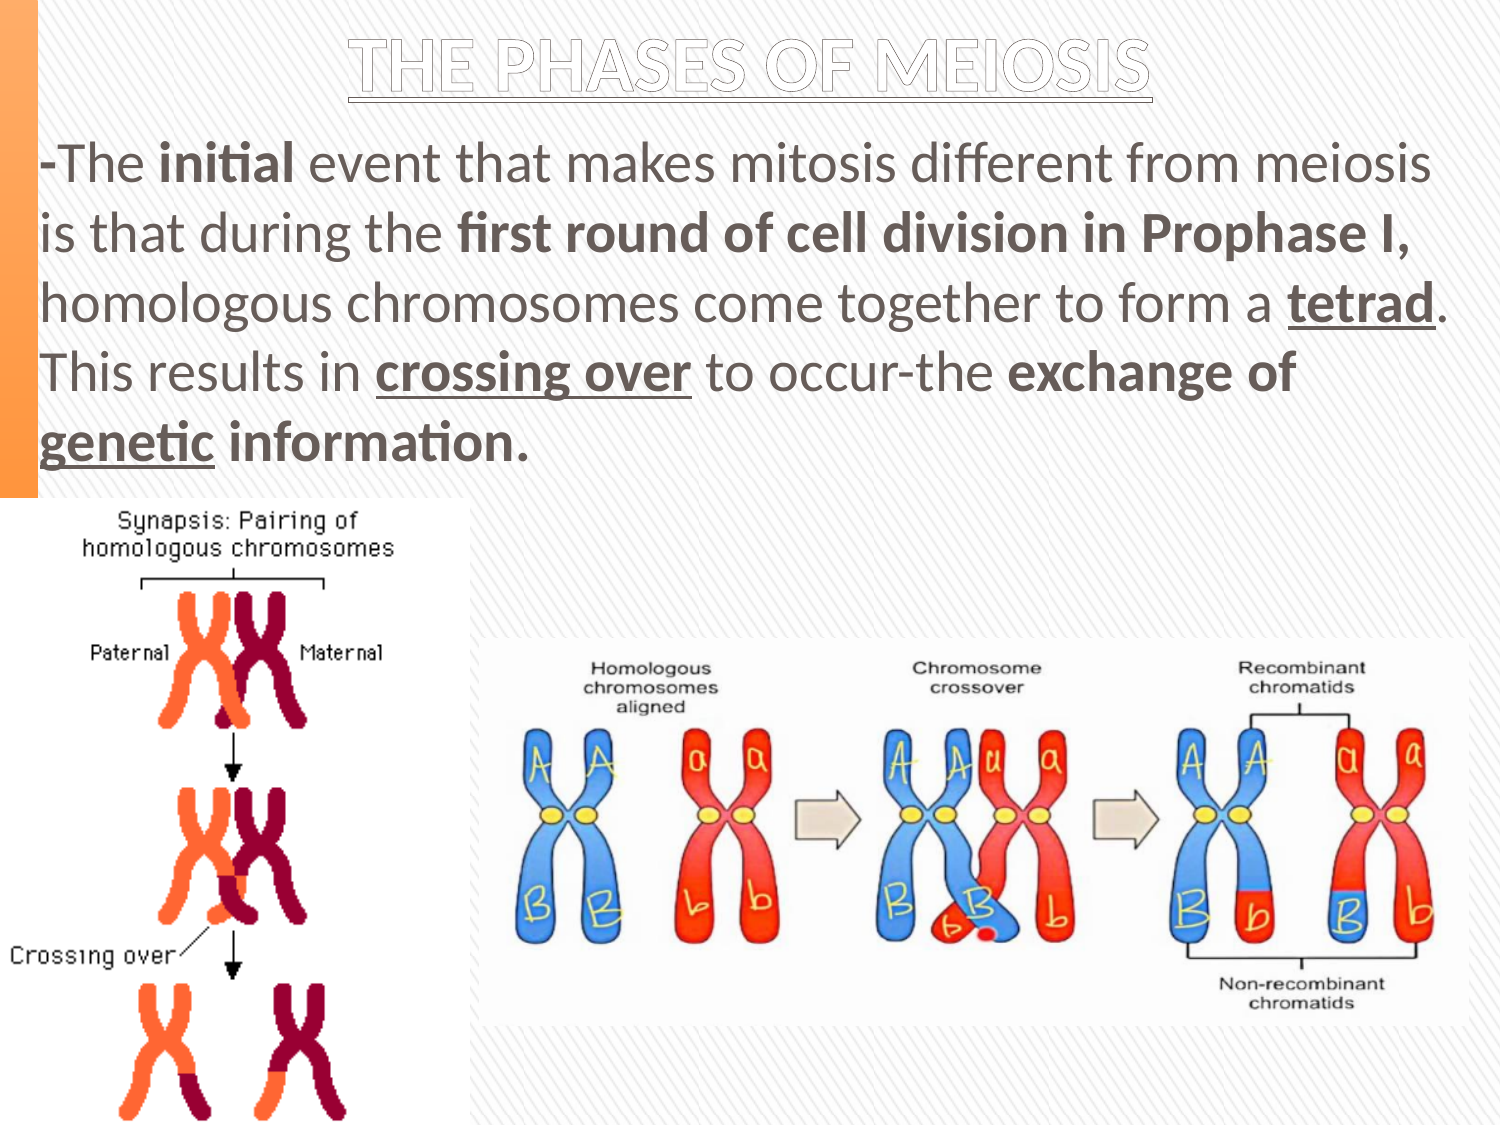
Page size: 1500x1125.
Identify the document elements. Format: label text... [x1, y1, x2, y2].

list -The initial event that makes mitosis different from meiosis is that during the first round of cell division in Prophase I, homologous chromosomes come together to form a tetrad. This results in crossing over to occur-the exchange of genetic information. [24, 116, 1475, 917]
picture [479, 638, 1469, 1027]
text_box [199, 286, 1500, 362]
picture [0, 498, 471, 1125]
title THE PHASES OF MEIOSIS [75, 13, 1425, 115]
